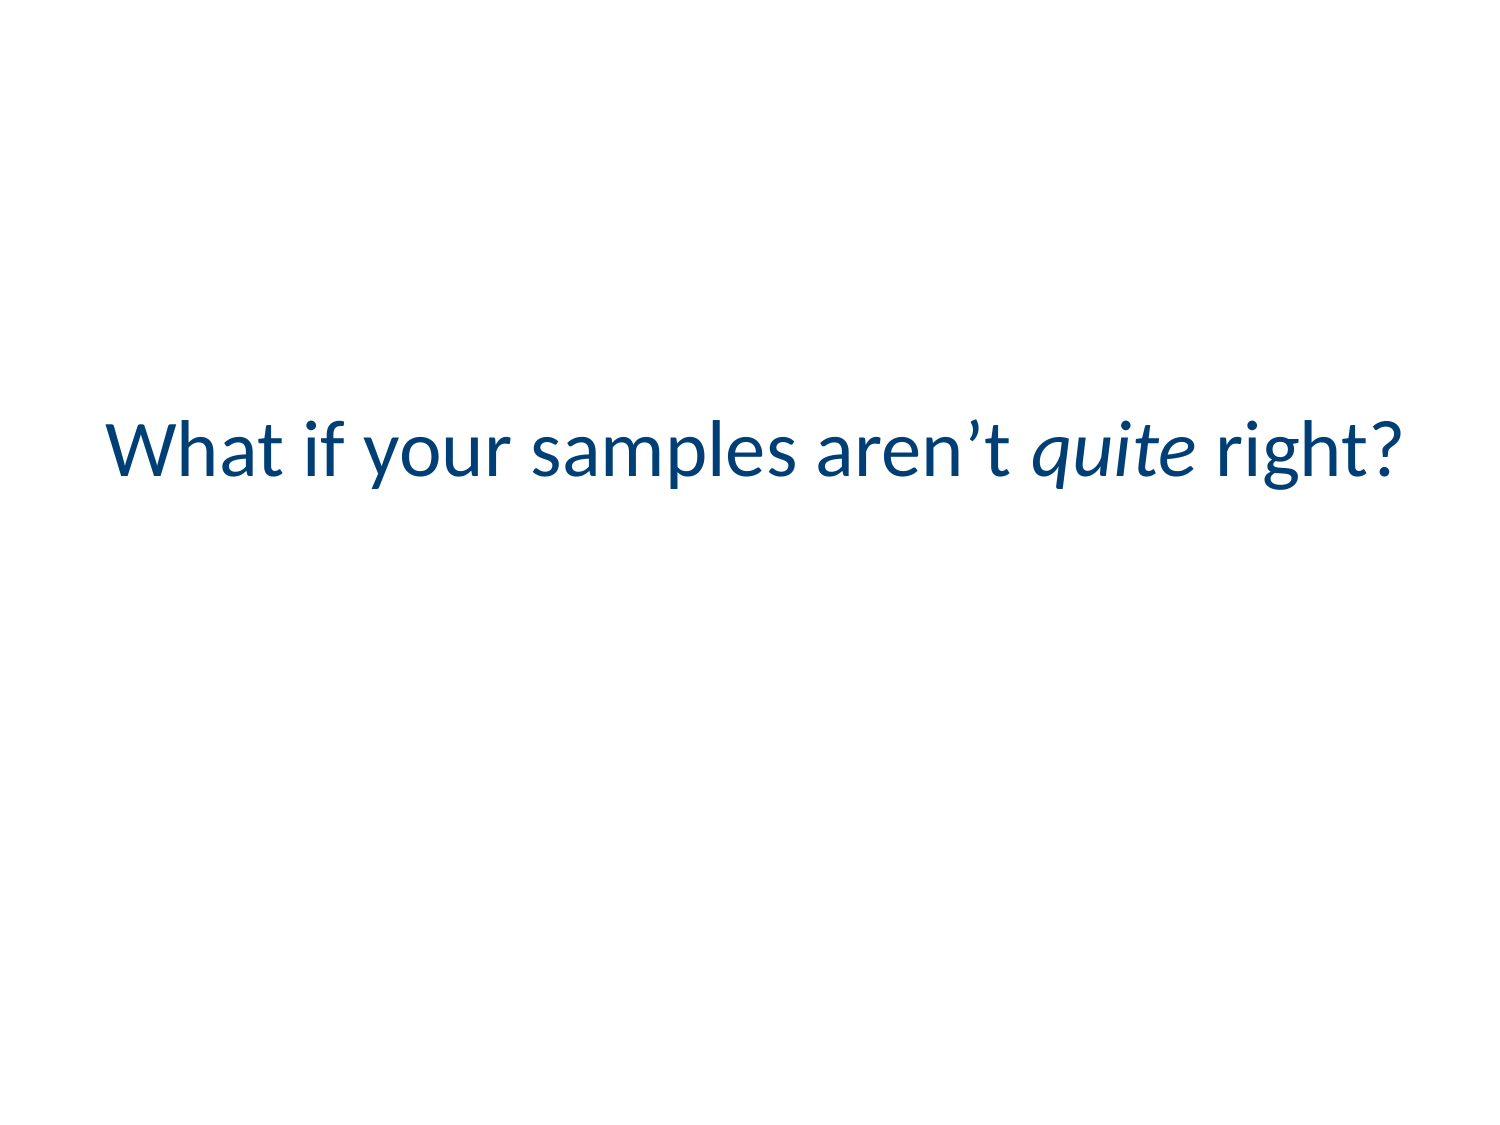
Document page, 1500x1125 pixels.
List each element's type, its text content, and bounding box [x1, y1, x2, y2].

title What if your samples aren’t quite right? [80, 350, 1431, 538]
